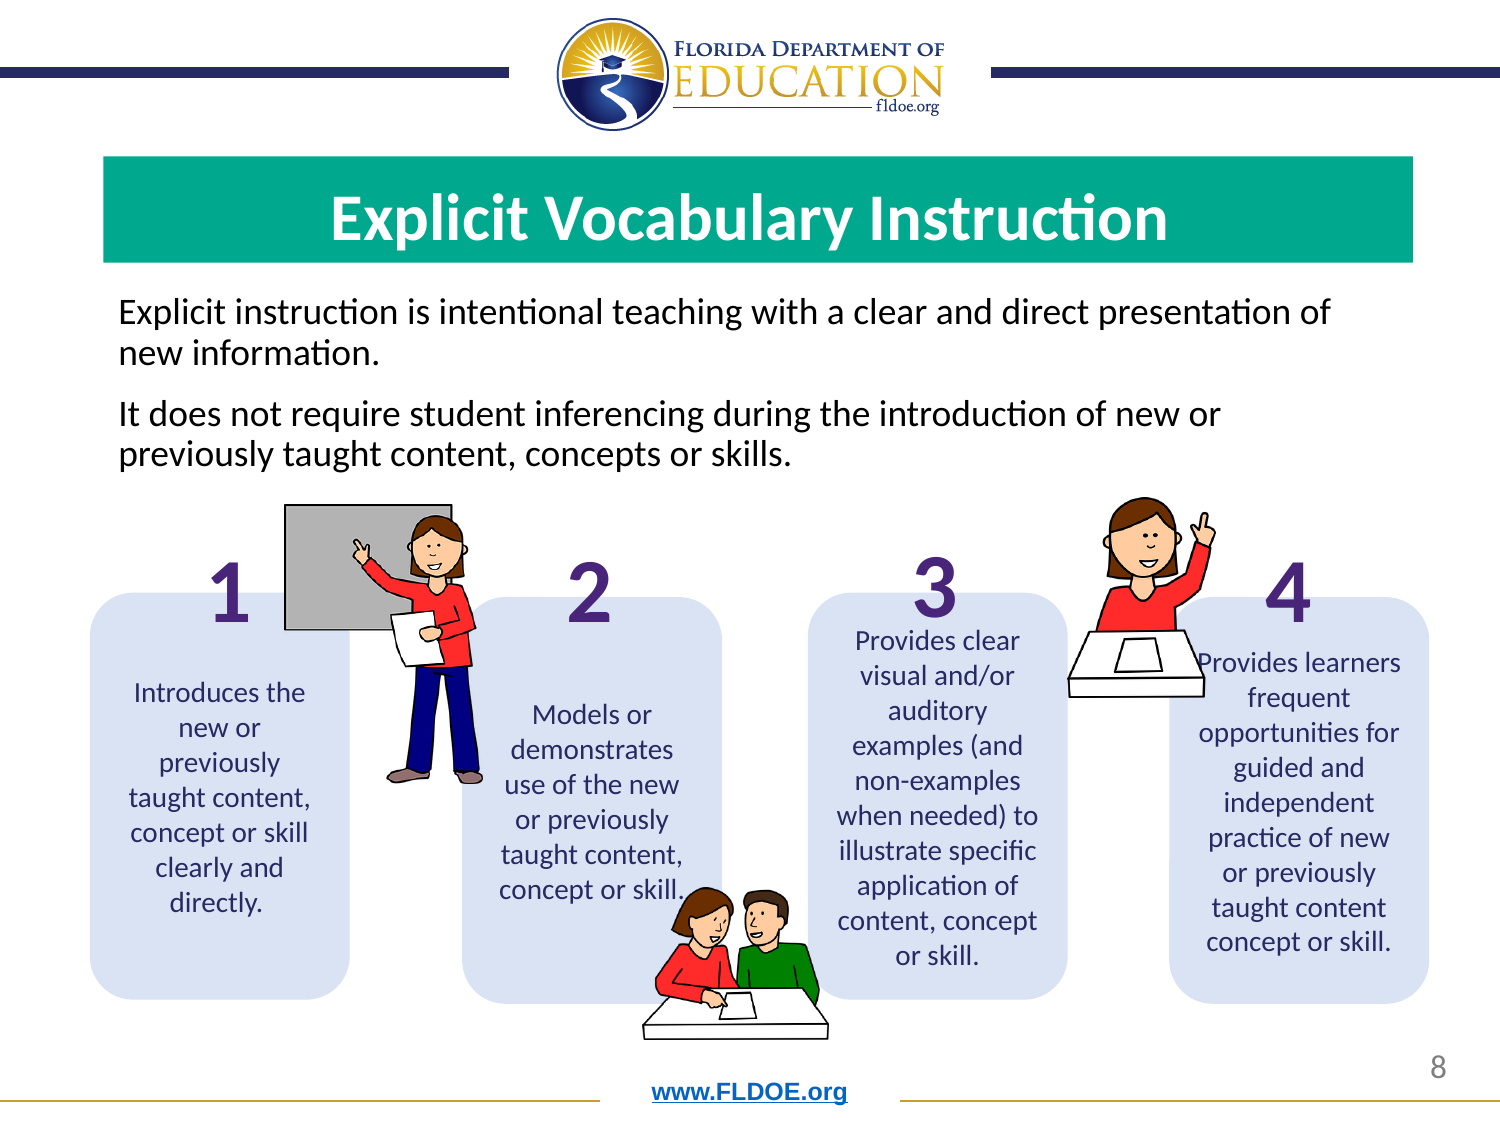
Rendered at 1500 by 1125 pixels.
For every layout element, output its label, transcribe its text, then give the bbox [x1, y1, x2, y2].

picture [642, 887, 829, 1041]
picture [538, 3, 962, 145]
text_box Provides learners frequent opportunities for guided and independent practice of new or previously taught content concept or skill. [1168, 595, 1431, 1005]
text_box 1 [190, 523, 255, 649]
picture [1067, 497, 1216, 698]
text_box Introduces the new or previously taught content, concept or skill clearly and directly. [88, 591, 351, 1001]
text_box Models or demonstrates use of the new or previously taught content, concept or skill. [461, 595, 724, 1005]
text_box 3 [897, 518, 974, 644]
text_box 2 [551, 523, 628, 649]
list Explicit instruction is intentional teaching with a clear and direct presentation of new information. It does not require student inferencing during the introduction of new or previously taught content, concepts or skills. [103, 284, 1392, 367]
text_box Provides clear visual and/or auditory examples (and non-examples when needed) to illustrate specific application of content, concept or skill. [806, 591, 1069, 1001]
picture [284, 504, 483, 784]
text_box 4 [1250, 523, 1328, 649]
list Explicit Vocabulary Instruction [103, 156, 1413, 263]
